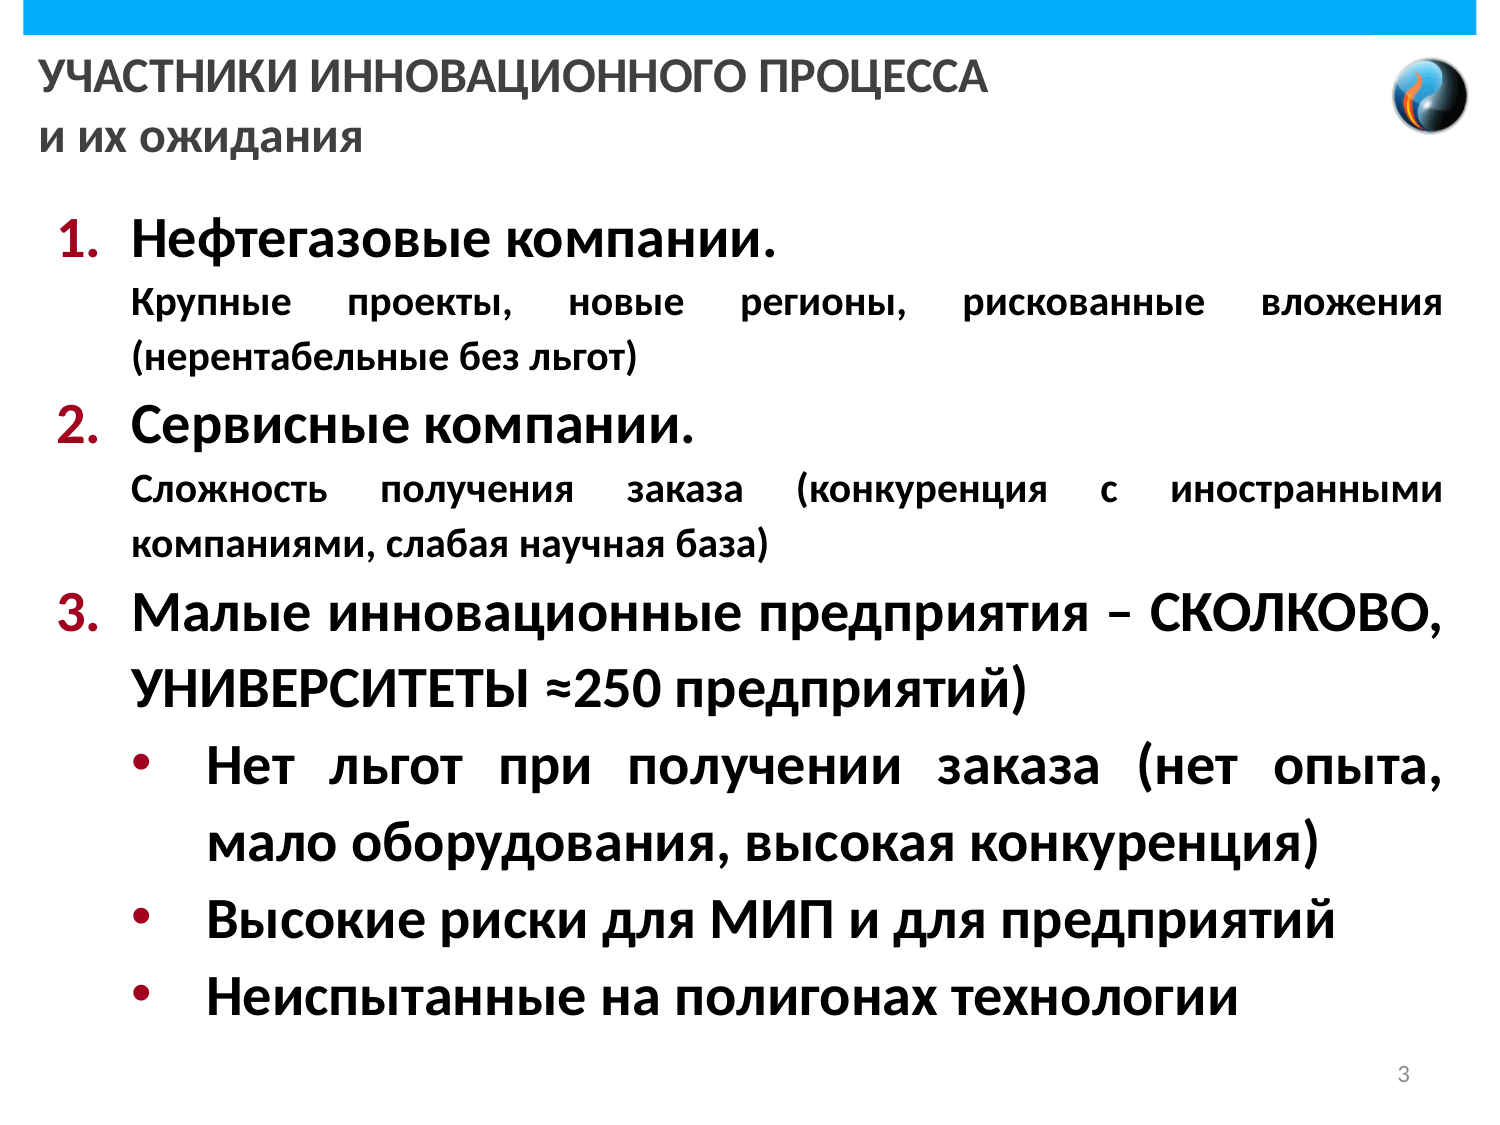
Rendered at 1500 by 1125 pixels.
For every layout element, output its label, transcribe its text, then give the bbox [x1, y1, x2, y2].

text_box УЧАСТНИКИ ИННОВАЦИОННОГО ПРОЦЕССА и их ожидания [23, 35, 1341, 170]
slide_number 3 [1074, 1042, 1425, 1103]
text_box Нефтегазовые компании. Крупные проекты, новые регионы, рискованные вложения (нерентабельные без льгот) Сервисные компании. Сложность получения заказа (конкуренция с иностранными компаниями, слабая научная база) Малые инновационные предприятия – СКОЛКОВО, УНИВЕРСИТЕТЫ ≈250 предприятий) Нет льгот при получении заказа (нет опыта, мало оборудования, высокая конкуренция) Высокие риски для МИП и для предприятий Неиспытанные на полигонах технологии [41, 184, 1459, 1035]
text_box [21, 0, 1479, 37]
picture [1370, 34, 1483, 146]
